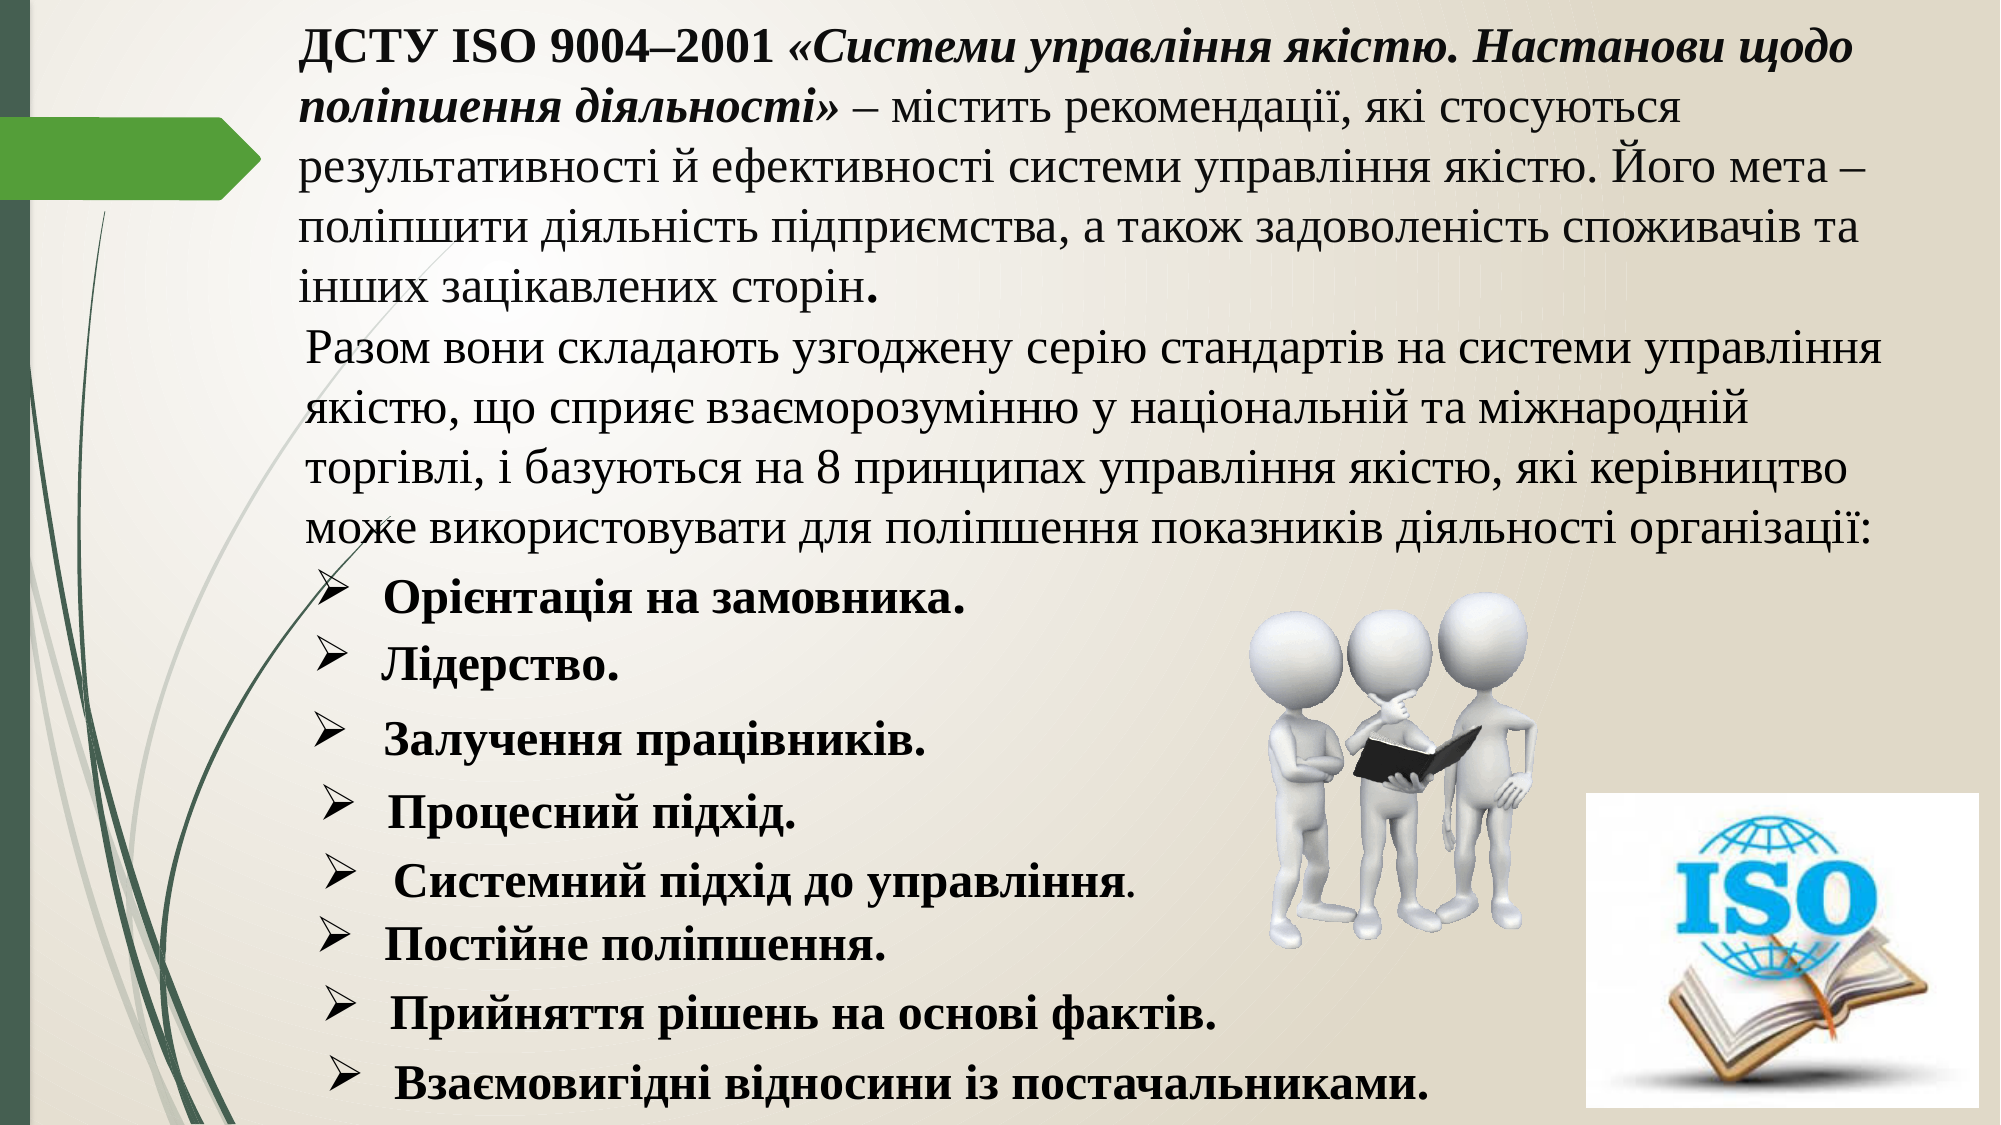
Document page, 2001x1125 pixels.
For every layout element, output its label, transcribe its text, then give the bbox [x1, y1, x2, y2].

picture [1586, 792, 1979, 1108]
text_box Залучення працівників. [295, 698, 1024, 774]
text_box Орієнтація на замовника. [298, 556, 982, 632]
text_box Разом вони складають узгоджену серію стандартів на системи управління якістю, що сприяє взаєморозумінню у національній та міжнародній торгівлі, і базуються на 8 принципах управління якістю, які керівництво може використовувати для поліпшення показників діяльності організації: [291, 305, 1923, 611]
text_box Прийняття рішень на основі фактів. [306, 972, 1233, 1048]
text_box Взаємовигідні відносини із постачальниками. [310, 1042, 1445, 1117]
picture [1223, 583, 1577, 1003]
text_box Системний підхід до управління. [306, 840, 1151, 916]
text_box Лідерство. [297, 622, 636, 698]
text_box ДСТУ ISO 9004–2001 «Системи управління якістю. Настанови щодо поліпшення діяльності» – містить рекомендації, які стосуються результативності й ефективності системи управління якістю. Його мета – поліпшити діяльність підприємства, а також задоволеність споживачів та інших зацікавлених сторін. [283, 5, 1931, 320]
text_box Процесний підхід. [304, 771, 812, 847]
text_box Постійне поліпшення. [300, 903, 914, 979]
